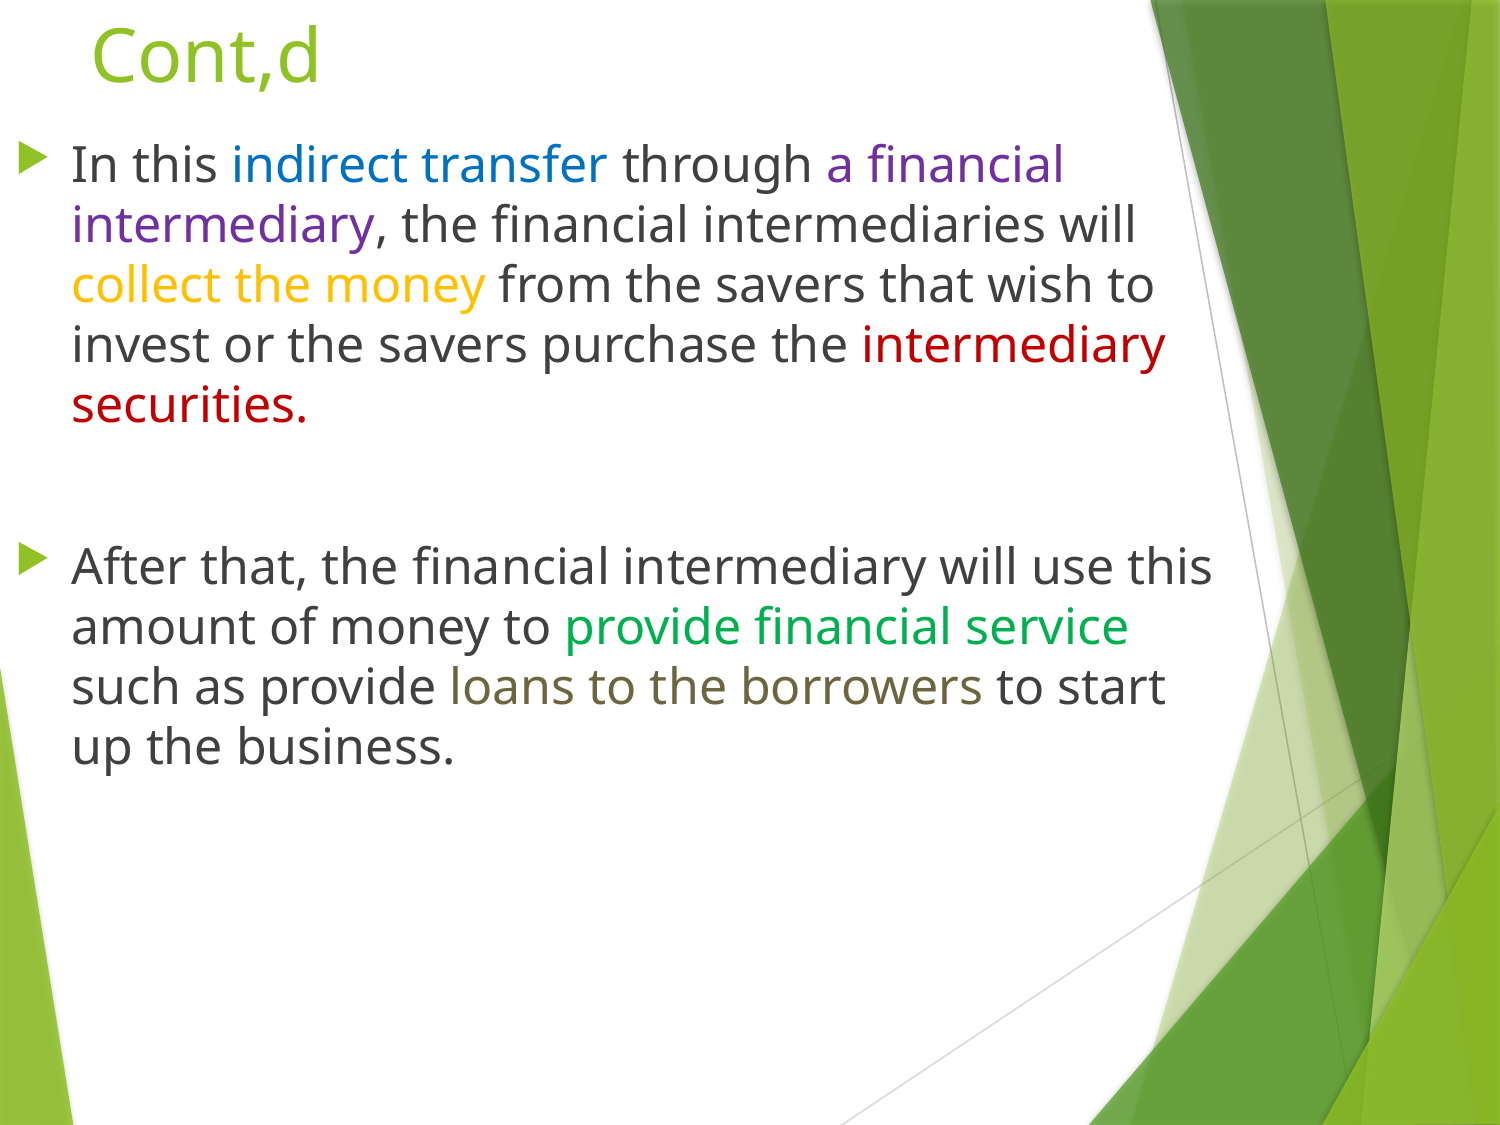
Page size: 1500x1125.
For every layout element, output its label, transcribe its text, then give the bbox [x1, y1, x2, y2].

title Cont,d [75, 0, 1425, 113]
list In this indirect transfer through a financial intermediary, the financial intermediaries will collect the money from the savers that wish to invest or the savers purchase the intermediary securities. After that, the financial intermediary will use this amount of money to provide financial service such as provide loans to the borrowers to start up the business. [0, 125, 1250, 1005]
